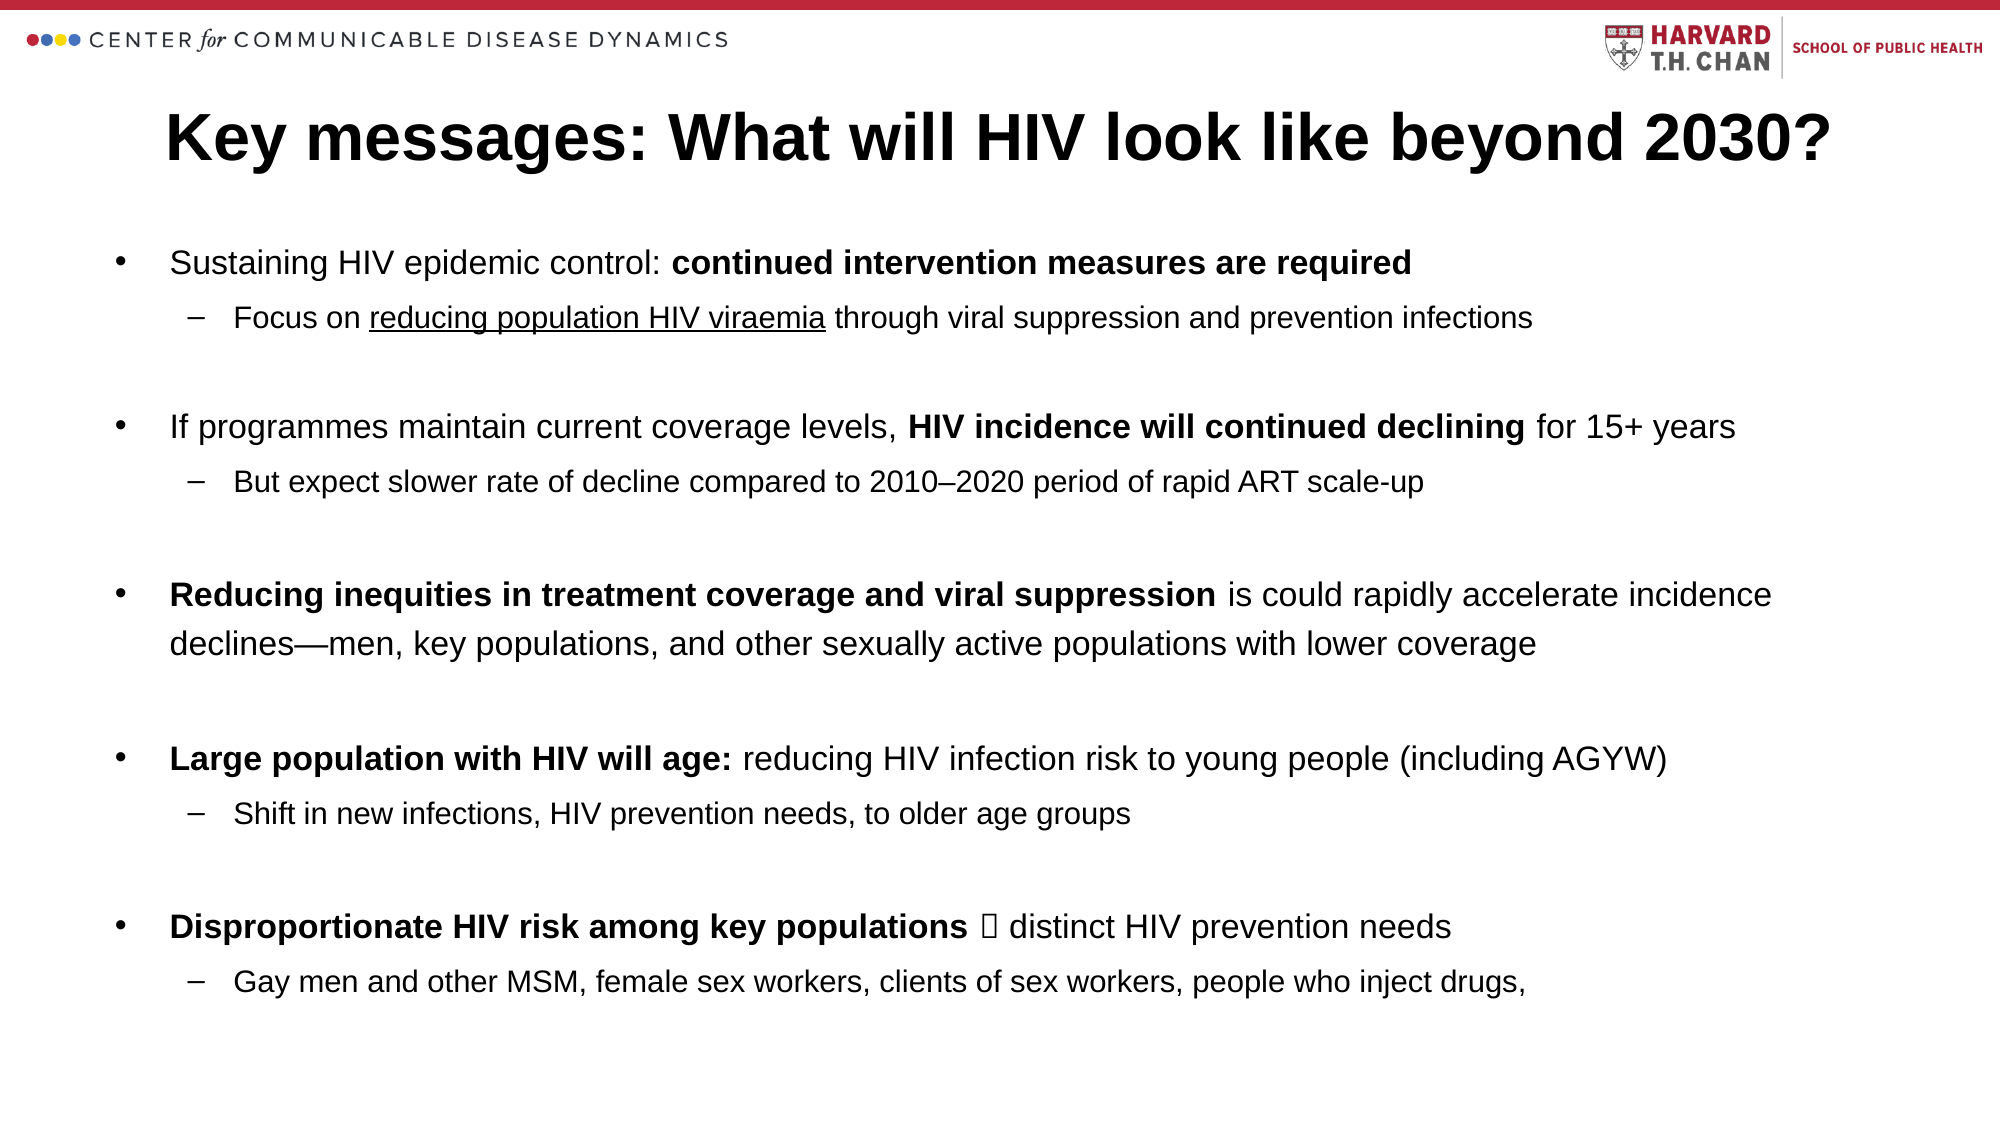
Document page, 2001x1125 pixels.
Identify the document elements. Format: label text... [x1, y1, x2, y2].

picture [1603, 16, 1982, 79]
title Key messages: What will HIV look like beyond 2030? [99, 76, 1900, 192]
list Sustaining HIV epidemic control: continued intervention measures are required Focus on reducing population HIV viraemia through viral suppression and prevention infections If programmes maintain current coverage levels, HIV incidence will continued declining for 15+ years But expect slower rate of decline compared to 2010–2020 period of rapid ART scale-up Reducing inequities in treatment coverage and viral suppression is could rapidly accelerate incidence declines—men, key populations, and other sexually active populations with lower coverage Large population with HIV will age: reducing HIV infection risk to young people (including AGYW) Shift in new infections, HIV prevention needs, to older age groups Disproportionate HIV risk among key populations  distinct HIV prevention needs Gay men and other MSM, female sex workers, clients of sex workers, people who inject drugs, [99, 224, 1900, 1020]
picture [22, 27, 732, 52]
